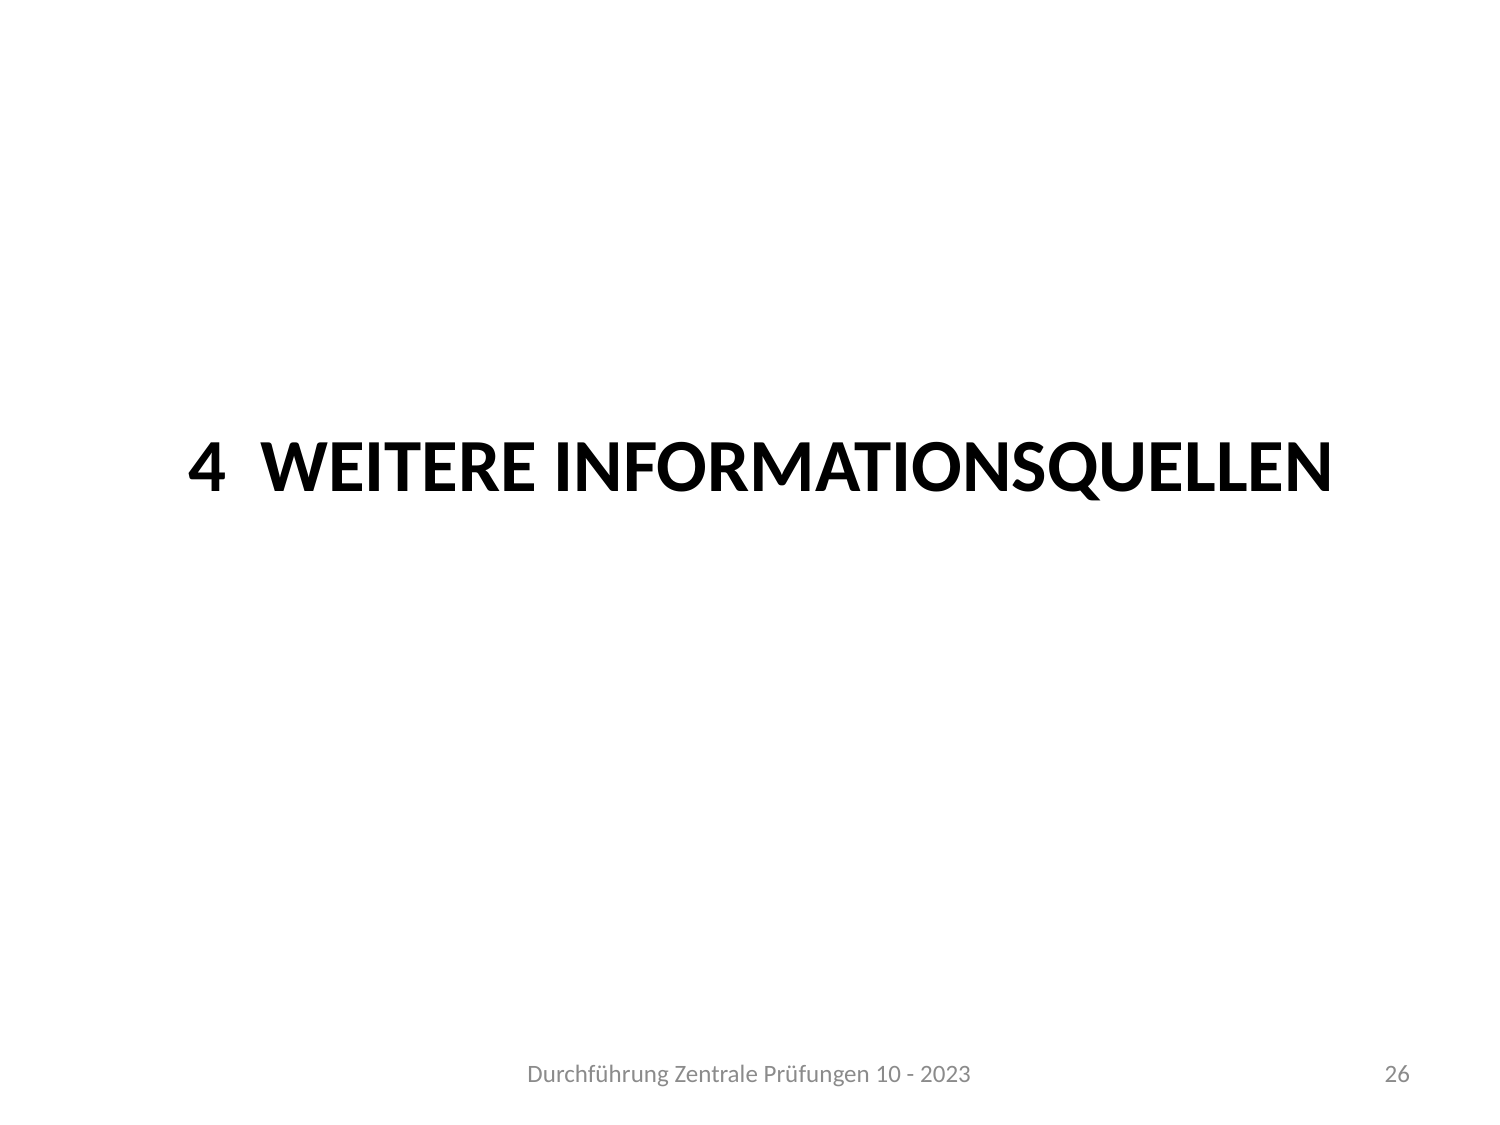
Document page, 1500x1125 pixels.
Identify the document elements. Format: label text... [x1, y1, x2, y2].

footer Durchführung Zentrale Prüfungen 10 - 2023 [512, 1042, 988, 1103]
title 4 Weitere Informationsquellen [123, 408, 1399, 633]
slide_number 26 [1074, 1042, 1425, 1103]
